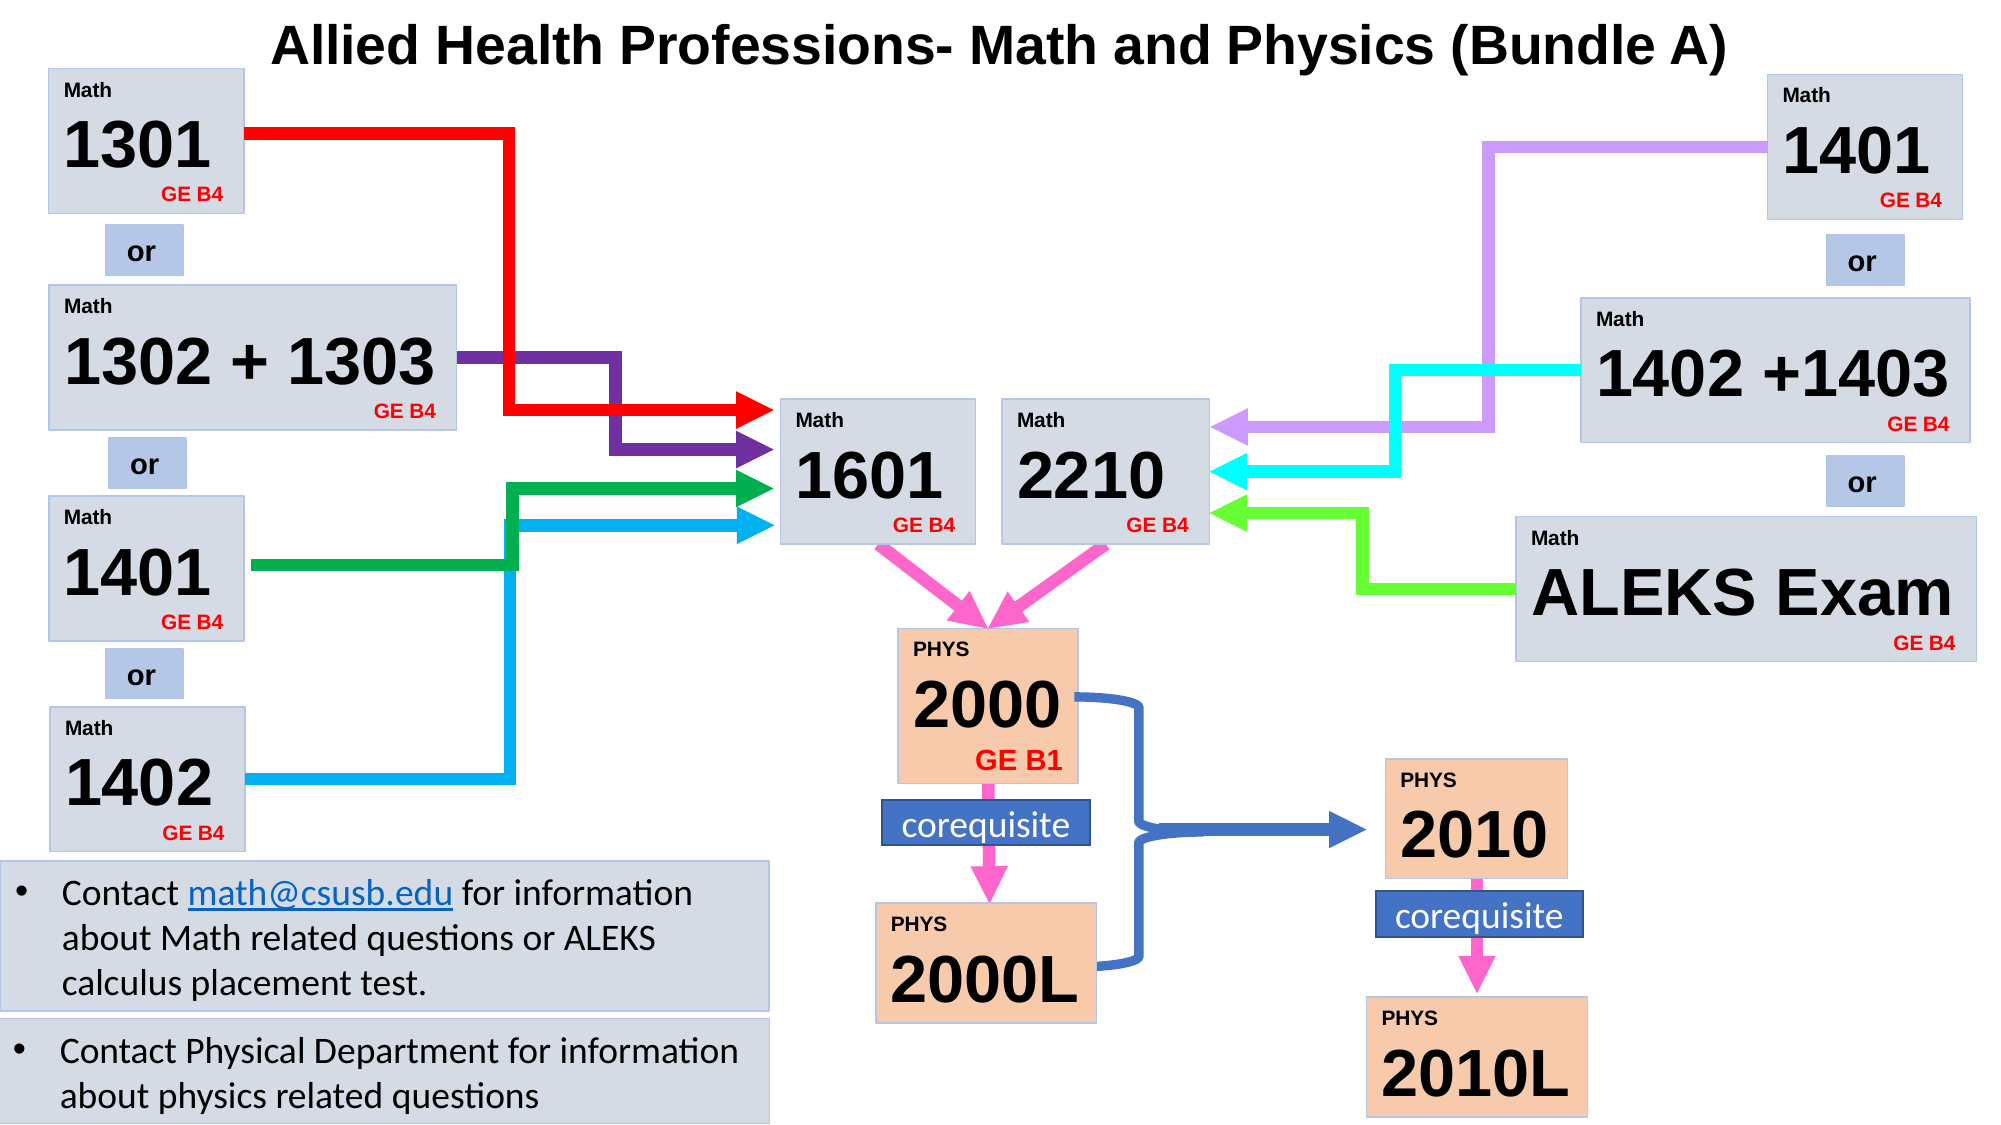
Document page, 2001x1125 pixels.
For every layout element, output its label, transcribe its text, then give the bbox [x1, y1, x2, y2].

text_box corequisite [882, 799, 982, 846]
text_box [243, 133, 775, 411]
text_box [244, 525, 775, 781]
text_box Math 1401 GE B4 [1767, 74, 1963, 220]
text_box or [1826, 235, 1904, 286]
text_box corequisite [1482, 891, 1583, 937]
text_box PHYS 2000 GE B1 [898, 637, 1078, 784]
text_box Contact math@csusb.edu for information about Math related questions or ALEKS calculus placement test. [0, 860, 769, 1011]
text_box Math 1402 GE B4 [50, 706, 246, 852]
text_box or [105, 225, 183, 276]
text_box or [105, 648, 183, 699]
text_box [1209, 512, 1517, 591]
text_box corequisite [995, 799, 1074, 846]
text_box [877, 545, 989, 629]
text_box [989, 545, 1107, 629]
text_box Allied Health Professions- Math and Physics (Bundle A) [144, 8, 1856, 85]
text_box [456, 416, 775, 450]
text_box Contact Physical Department for information about physics related questions [0, 1018, 770, 1124]
text_box [1074, 696, 1159, 967]
text_box Math 1601 GE B4 [780, 399, 976, 545]
text_box or [1826, 456, 1904, 507]
text_box or [108, 437, 187, 488]
text_box Math 1401 GE B4 [48, 496, 244, 642]
text_box Math 1302 + 1303 GE B4 [49, 285, 451, 431]
text_box PHYS 2010 [1385, 758, 1568, 879]
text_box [250, 488, 775, 566]
text_box PHYS 2000L [875, 902, 1097, 1023]
text_box corequisite [1375, 891, 1472, 937]
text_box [1209, 370, 1582, 473]
text_box Math 1301 GE B4 [48, 68, 244, 214]
text_box Math 1402 +1403 GE B4 [1585, 297, 1971, 443]
text_box Math 2210 GE B4 [1002, 399, 1210, 545]
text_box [1210, 147, 1768, 428]
text_box Math ALEKS Exam GE B4 [1516, 516, 1977, 662]
text_box PHYS 2010L [1366, 997, 1588, 1117]
